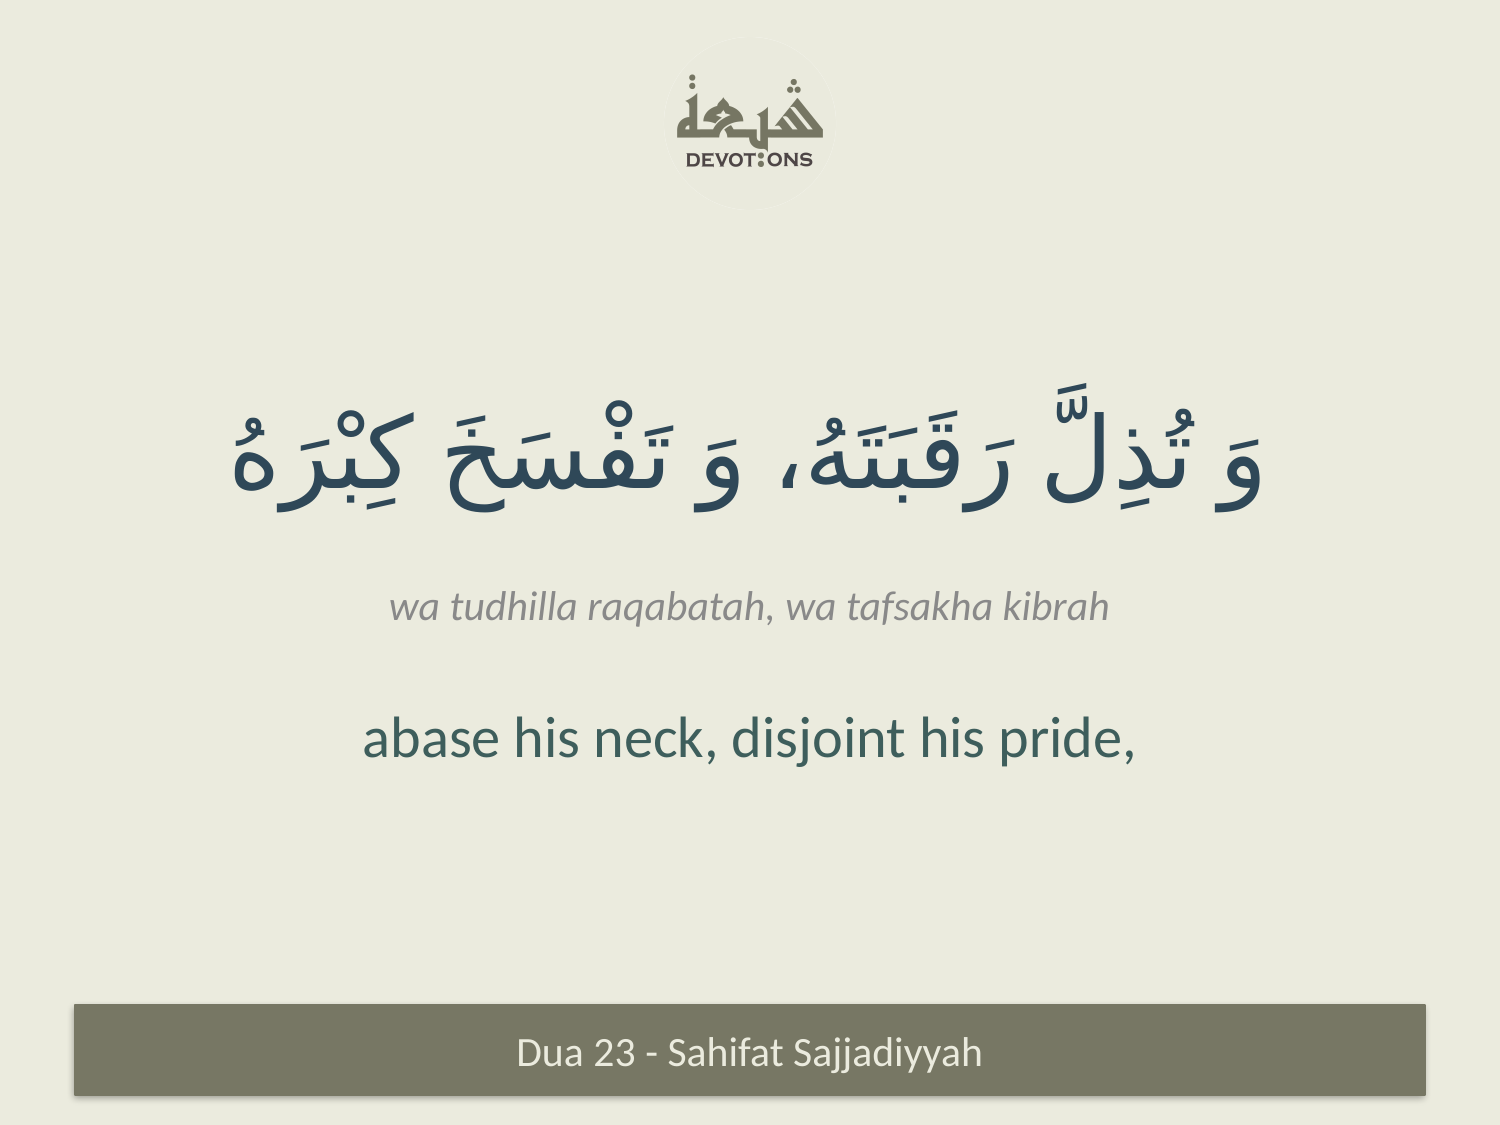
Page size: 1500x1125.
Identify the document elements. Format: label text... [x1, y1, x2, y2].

text_box [74, 1004, 1426, 1096]
text_box وَ تُذِلَّ رَقَبَتَهُ، وَ تَفْسَخَ كِبْرَهُ wa tudhilla raqabatah, wa tafsakha kibrah abase his neck, disjoint his pride, [74, 381, 1425, 776]
text_box Dua 23 - Sahifat Sajjadiyyah [501, 1017, 999, 1083]
picture [656, 29, 844, 218]
